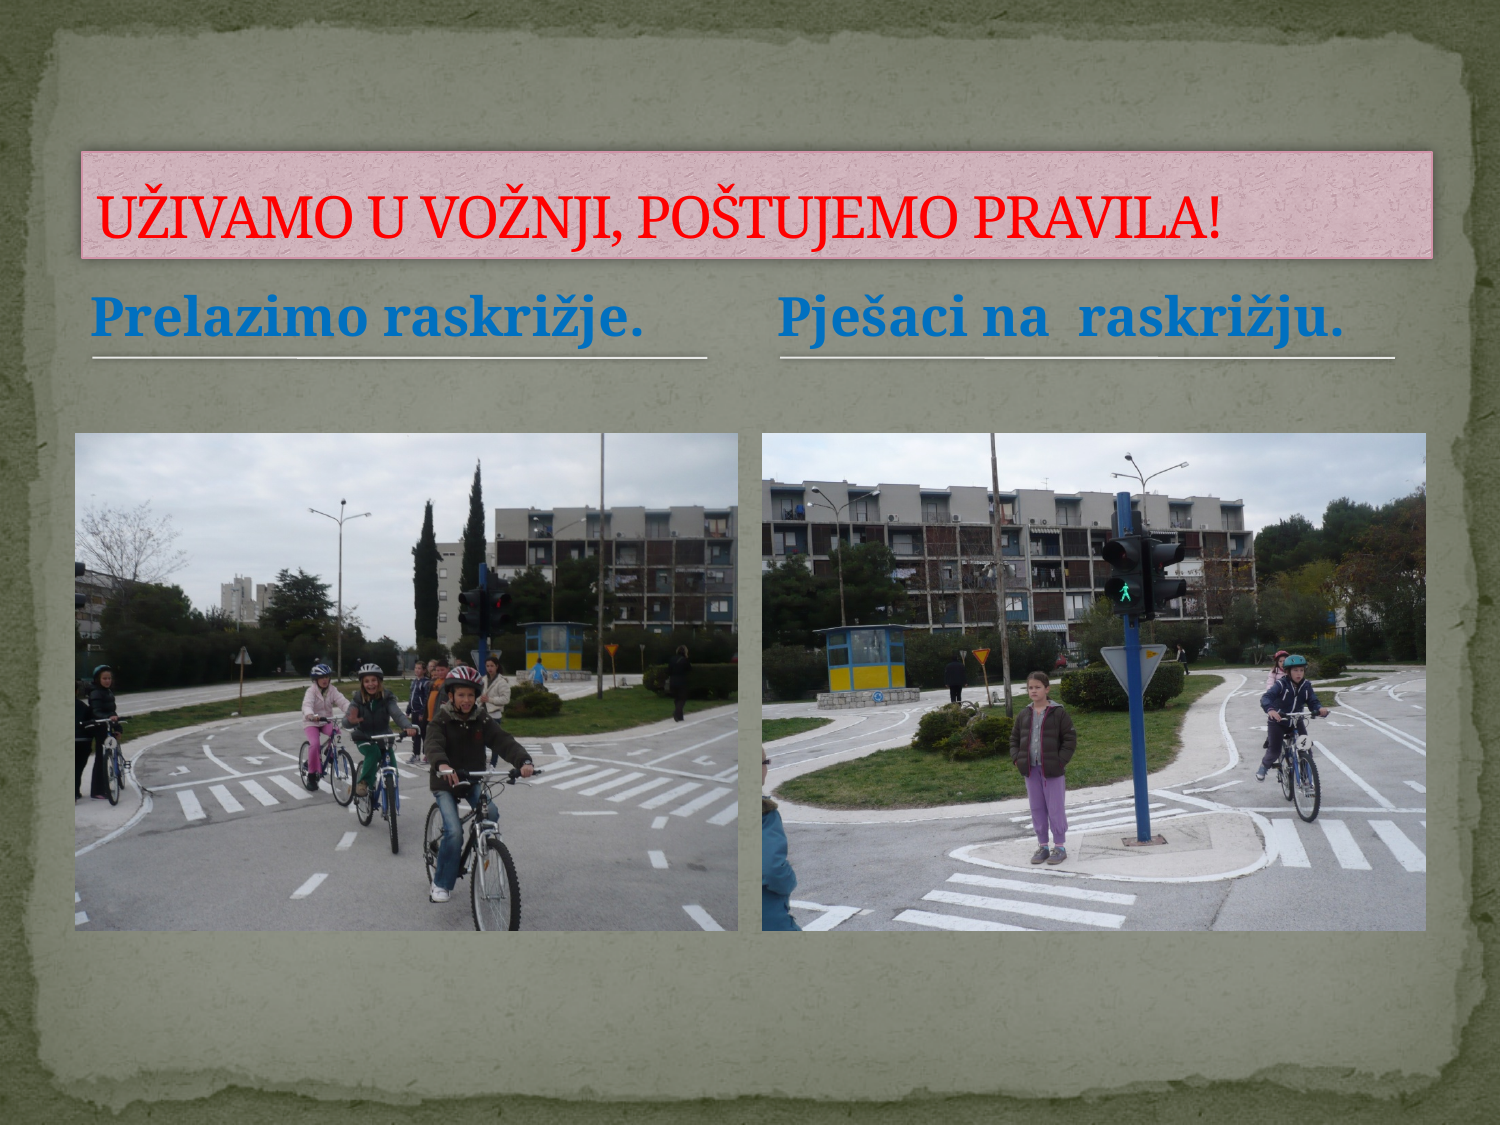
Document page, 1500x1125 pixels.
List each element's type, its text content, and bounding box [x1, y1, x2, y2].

list Pješaci na raskrižju. [760, 228, 1427, 357]
title UŽIVAMO U VOŽNJI, POŠTUJEMO PRAVILA! [81, 151, 1433, 259]
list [77, 436, 737, 929]
list Prelazimo raskrižje. [73, 260, 740, 357]
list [765, 436, 1425, 929]
